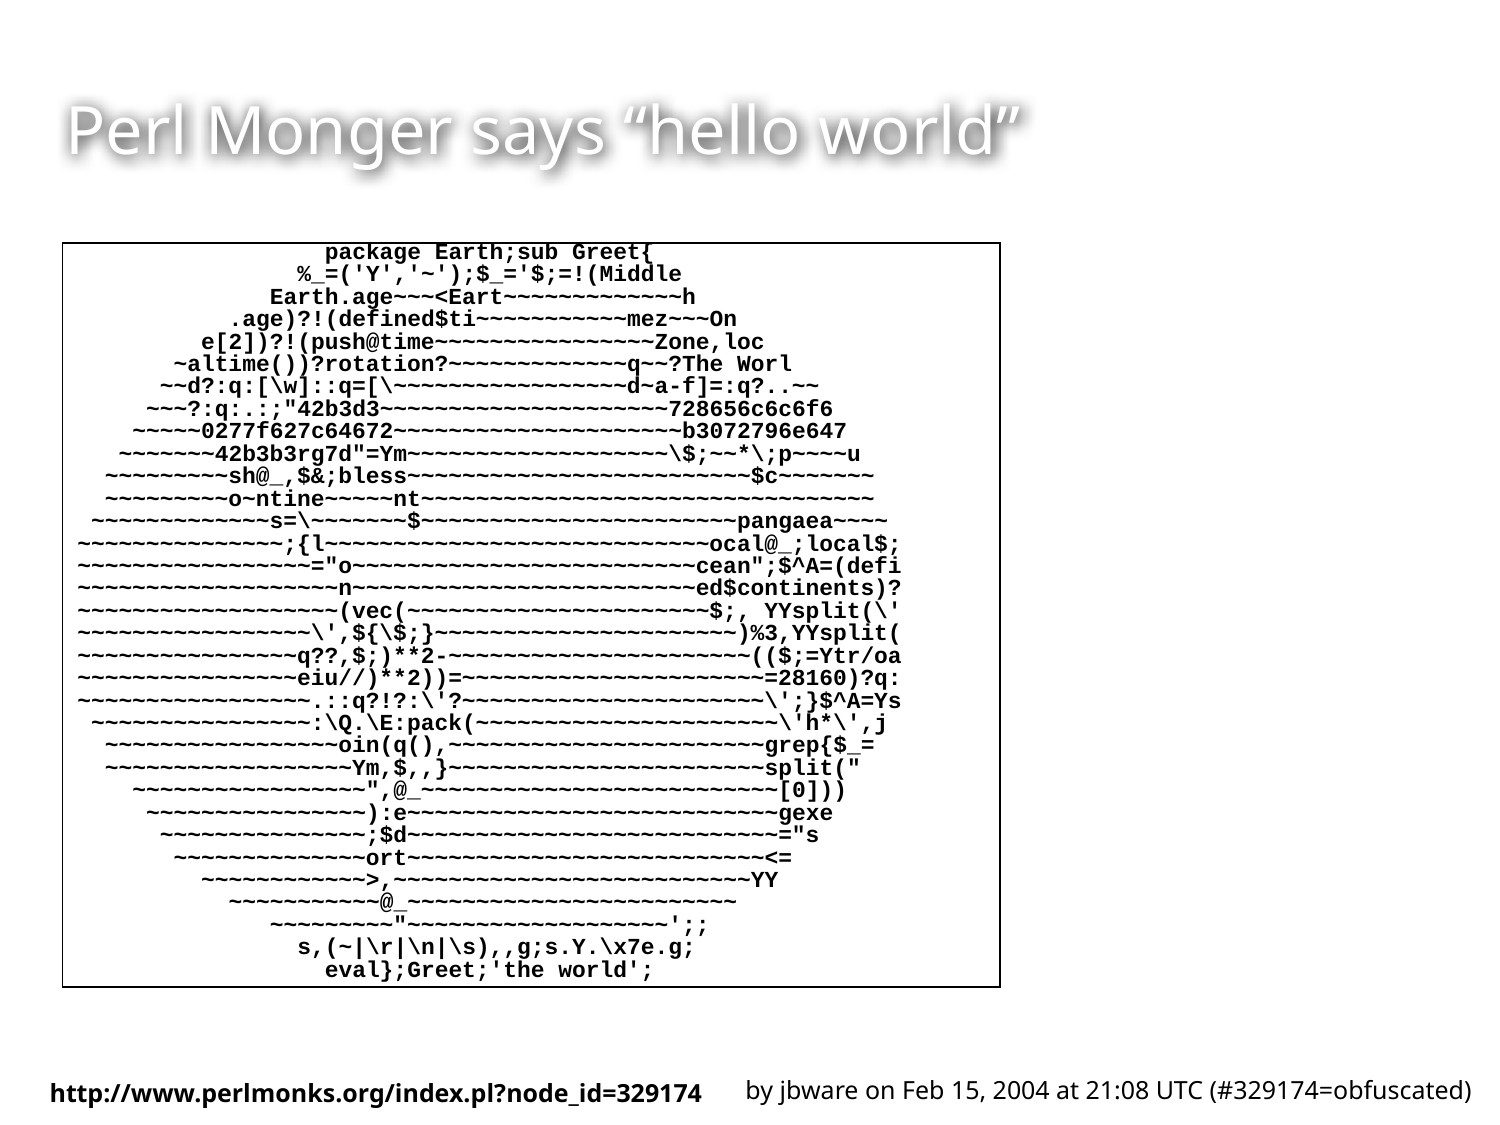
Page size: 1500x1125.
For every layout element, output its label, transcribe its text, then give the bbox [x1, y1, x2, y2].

text_box package Earth;sub Greet{ %_=('Y','~');$_='$;=!(Middle Earth.age~~~<Eart~~~~~~~~~~~~~h .age)?!(defined$ti~~~~~~~~~~~mez~~~On e[2])?!(push@time~~~~~~~~~~~~~~~~Zone,loc ~altime())?rotation?~~~~~~~~~~~~~q~~?The Worl ~~d?:q:[\w]::q=[\~~~~~~~~~~~~~~~~~d~a-f]=:q?..~~ ~~~?:q:.:;"42b3d3~~~~~~~~~~~~~~~~~~~~~728656c6c6f6 ~~~~~0277f627c64672~~~~~~~~~~~~~~~~~~~~~b3072796e647 ~~~~~~~42b3b3rg7d"=Ym~~~~~~~~~~~~~~~~~~~\$;~~*\;p~~~~u ~~~~~~~~~sh@_,$&;bless~~~~~~~~~~~~~~~~~~~~~~~~~$c~~~~~~~ ~~~~~~~~~o~ntine~~~~~nt~~~~~~~~~~~~~~~~~~~~~~~~~~~~~~~~~ ~~~~~~~~~~~~~s=\~~~~~~~$~~~~~~~~~~~~~~~~~~~~~~~pangaea~~~~ ~~~~~~~~~~~~~~~;{l~~~~~~~~~~~~~~~~~~~~~~~~~~~~ocal@_;local$; ~~~~~~~~~~~~~~~~~="o~~~~~~~~~~~~~~~~~~~~~~~~~cean";$^A=(defi ~~~~~~~~~~~~~~~~~~~n~~~~~~~~~~~~~~~~~~~~~~~~~ed$continents)? ~~~~~~~~~~~~~~~~~~~(vec(~~~~~~~~~~~~~~~~~~~~~~$;, YYsplit(\' ~~~~~~~~~~~~~~~~~\',${\$;}~~~~~~~~~~~~~~~~~~~~~~)%3,YYsplit( ~~~~~~~~~~~~~~~~q??,$;)**2-~~~~~~~~~~~~~~~~~~~~~~(($;=Ytr/oa ~~~~~~~~~~~~~~~~eiu//)**2))=~~~~~~~~~~~~~~~~~~~~~~=28160)?q: ~~~~~~~~~~~~~~~~~.::q?!?:\'?~~~~~~~~~~~~~~~~~~~~~~\';}$^A=Ys ~~~~~~~~~~~~~~~~:\Q.\E:pack(~~~~~~~~~~~~~~~~~~~~~~\'h*\',j ~~~~~~~~~~~~~~~~~oin(q(),~~~~~~~~~~~~~~~~~~~~~~~grep{$_= ~~~~~~~~~~~~~~~~~~Ym,$,,}~~~~~~~~~~~~~~~~~~~~~~~split(" ~~~~~~~~~~~~~~~~~",@_~~~~~~~~~~~~~~~~~~~~~~~~~~[0])) ~~~~~~~~~~~~~~~~):e~~~~~~~~~~~~~~~~~~~~~~~~~~~gexe ~~~~~~~~~~~~~~~;$d~~~~~~~~~~~~~~~~~~~~~~~~~~~="s ~~~~~~~~~~~~~~ort~~~~~~~~~~~~~~~~~~~~~~~~~~<= ~~~~~~~~~~~~>,~~~~~~~~~~~~~~~~~~~~~~~~~~YY ~~~~~~~~~~~@_~~~~~~~~~~~~~~~~~~~~~~~~ ~~~~~~~~~"~~~~~~~~~~~~~~~~~~~';; s,(~|\r|\n|\s),,g;s.Y.\x7e.g; eval};Greet;'the world'; [62, 243, 1000, 987]
text_box by jbware on Feb 15, 2004 at 21:08 UTC (#329174=obfuscated) [437, 1067, 1488, 1112]
text_box http://www.perlmonks.org/index.pl?node_id=329174 [34, 1067, 719, 1115]
title Perl Monger says “hello world” [49, 0, 1500, 176]
